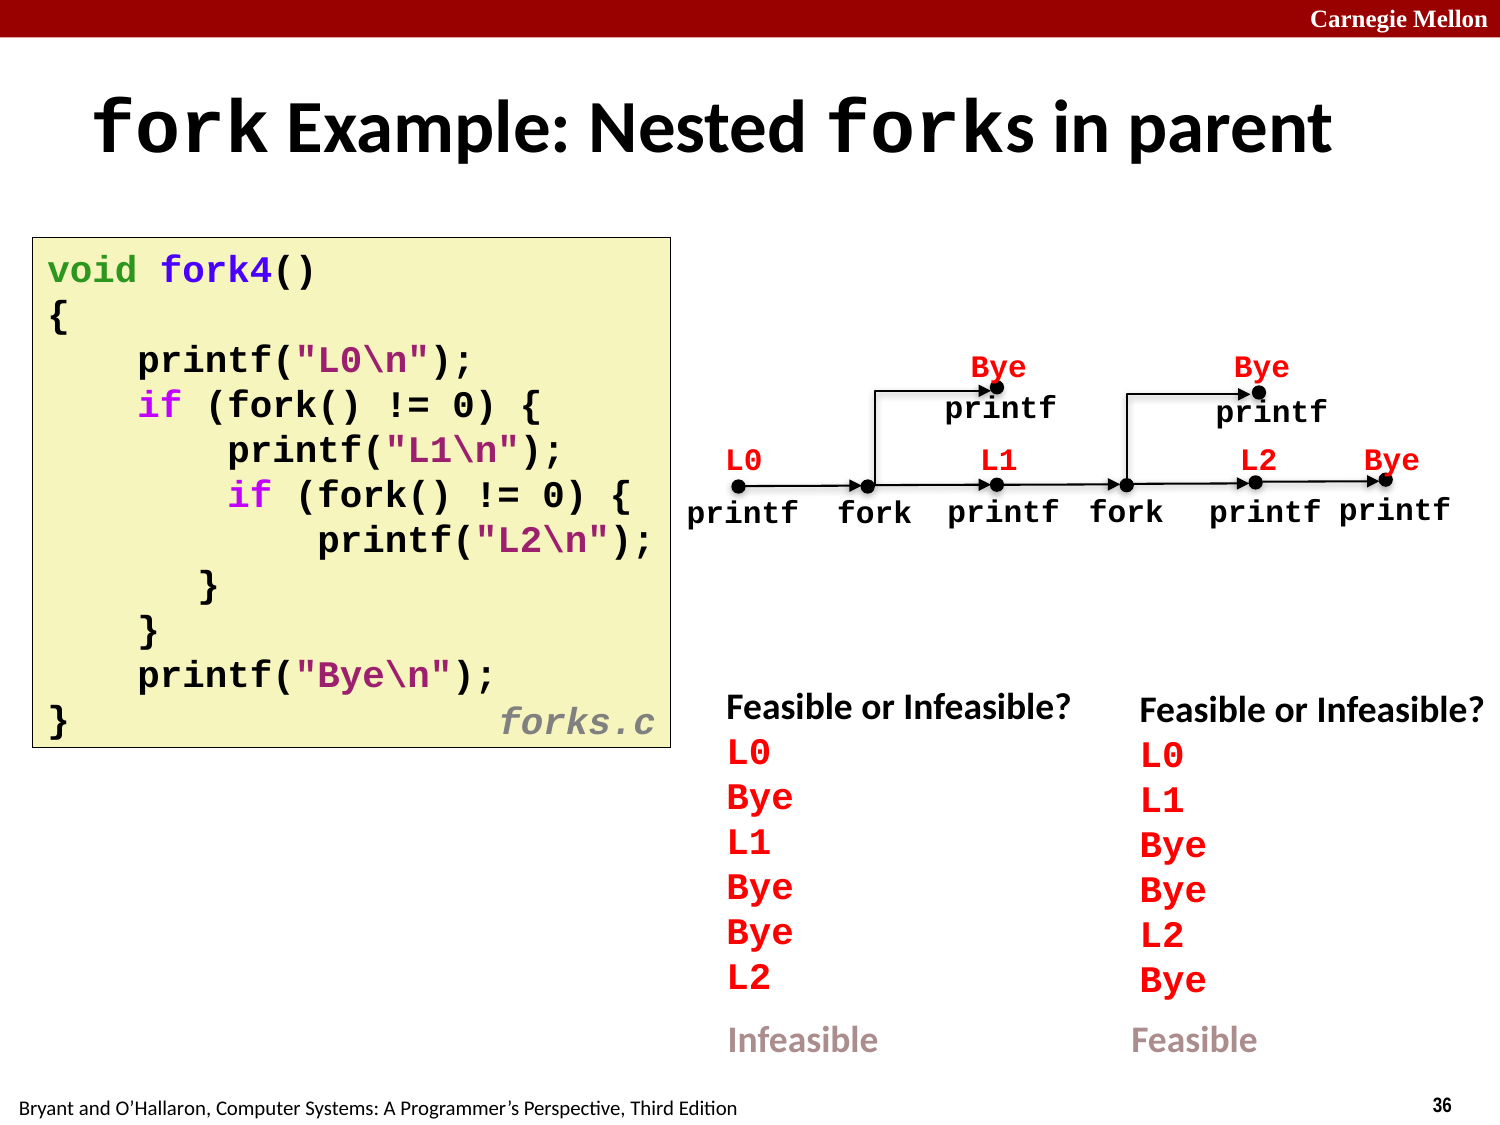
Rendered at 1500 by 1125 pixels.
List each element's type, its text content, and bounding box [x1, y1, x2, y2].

text_box Feasible [1116, 1007, 1273, 1067]
text_box Feasible or Infeasible? L0 L1 Bye Bye L2 Bye [1124, 677, 1500, 1008]
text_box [670, 338, 1469, 539]
text_box Infeasible [712, 1007, 894, 1067]
text_box void fork4() { printf("L0\n"); if (fork() != 0) { printf("L1\n"); if (fork() != 0) { printf("L2\n"); } } printf("Bye\n"); } [32, 237, 670, 748]
title fork Example: Nested forks in parent [74, 74, 1393, 170]
text_box forks.c [483, 693, 671, 751]
text_box Feasible or Infeasible? L0 Bye L1 Bye Bye L2 [711, 674, 1088, 1005]
